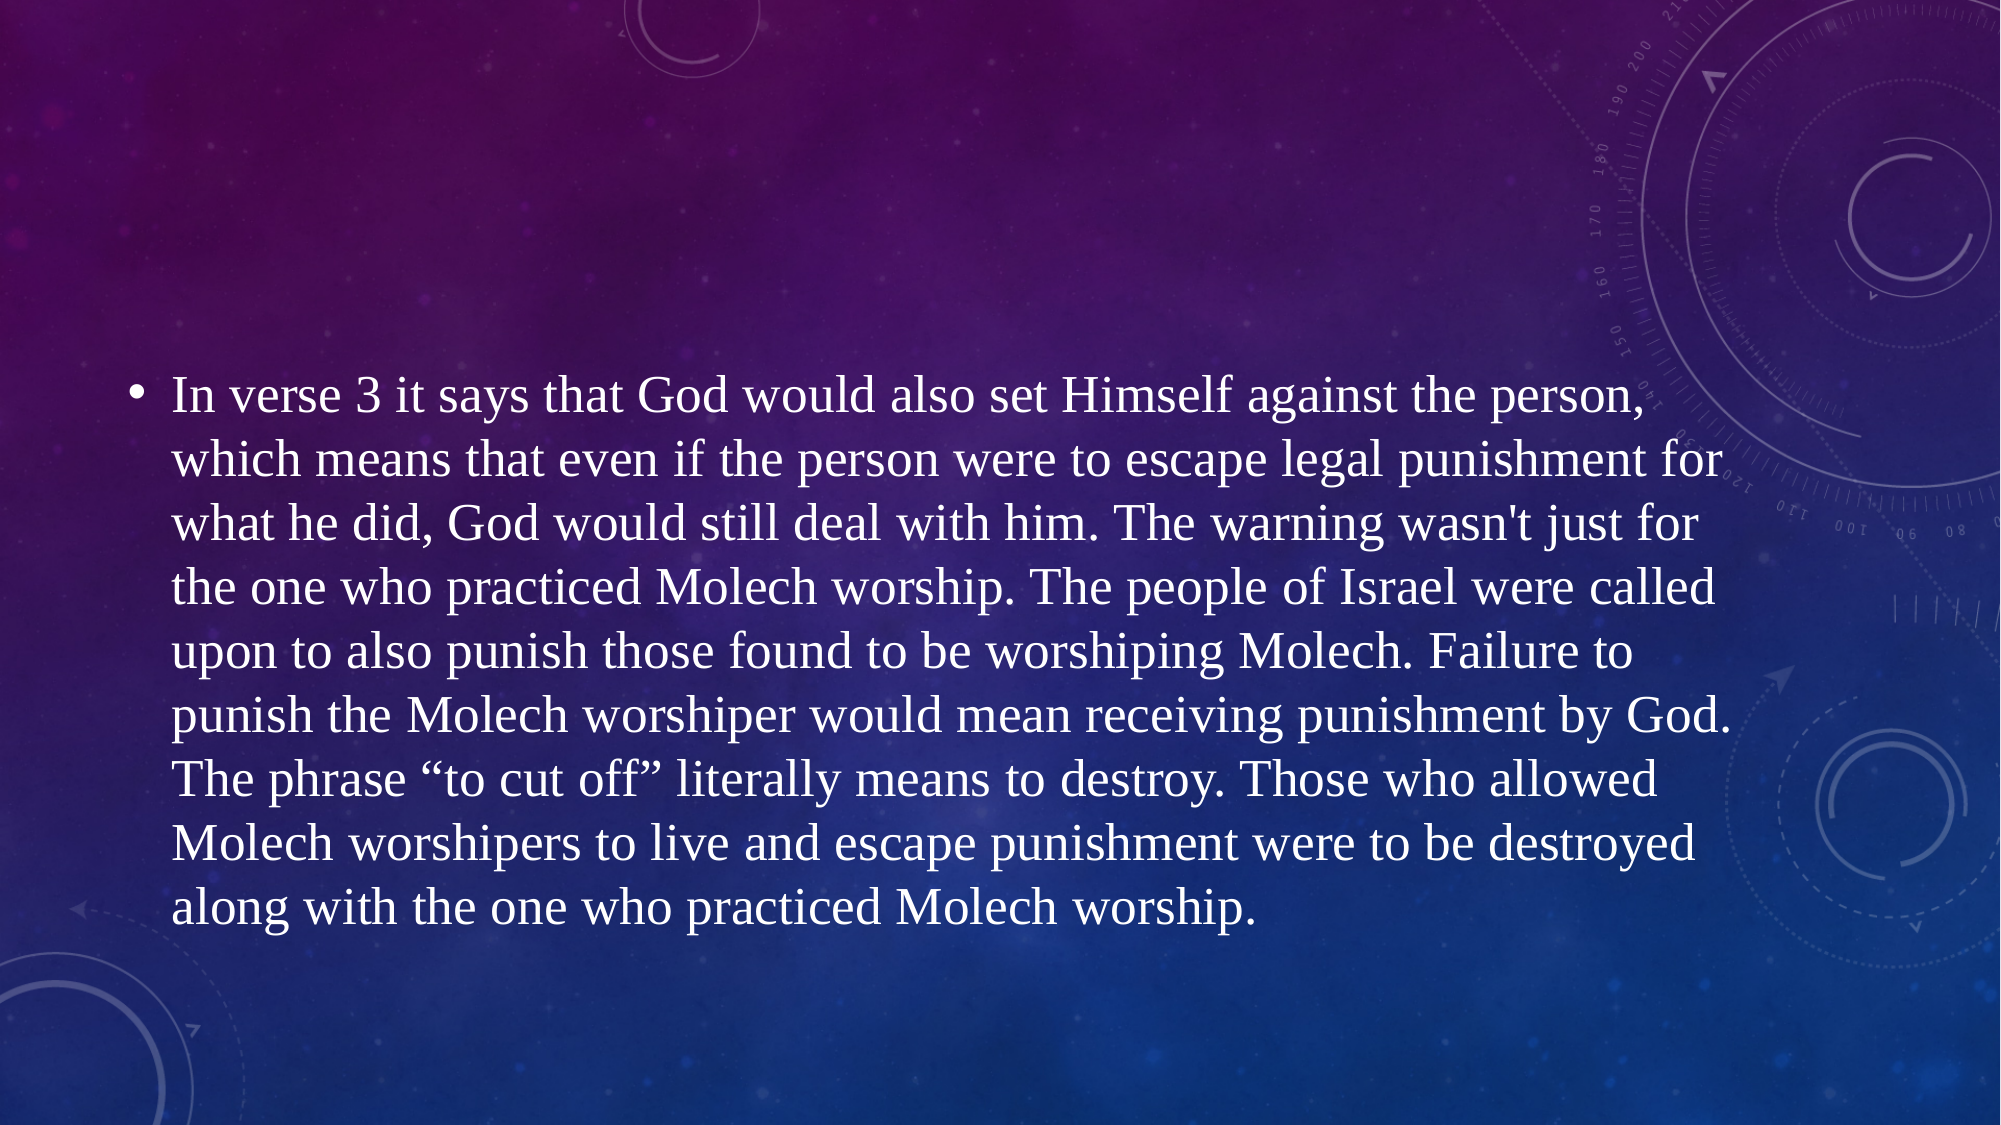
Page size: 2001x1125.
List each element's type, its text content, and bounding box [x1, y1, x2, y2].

picture [0, 0, 2001, 1125]
list In verse 3 it says that God would also set Himself against the person, which means that even if the person were to escape legal punishment for what he did, God would still deal with him. The warning wasn't just for the one who practiced Molech worship. The people of Israel were called upon to also punish those found to be worshiping Molech. Failure to punish the Molech worshiper would mean receiving punishment by God. The phrase “to cut off” literally means to destroy. Those who allowed Molech worshipers to live and escape punishment were to be destroyed along with the one who practiced Molech worship. [112, 351, 1775, 950]
